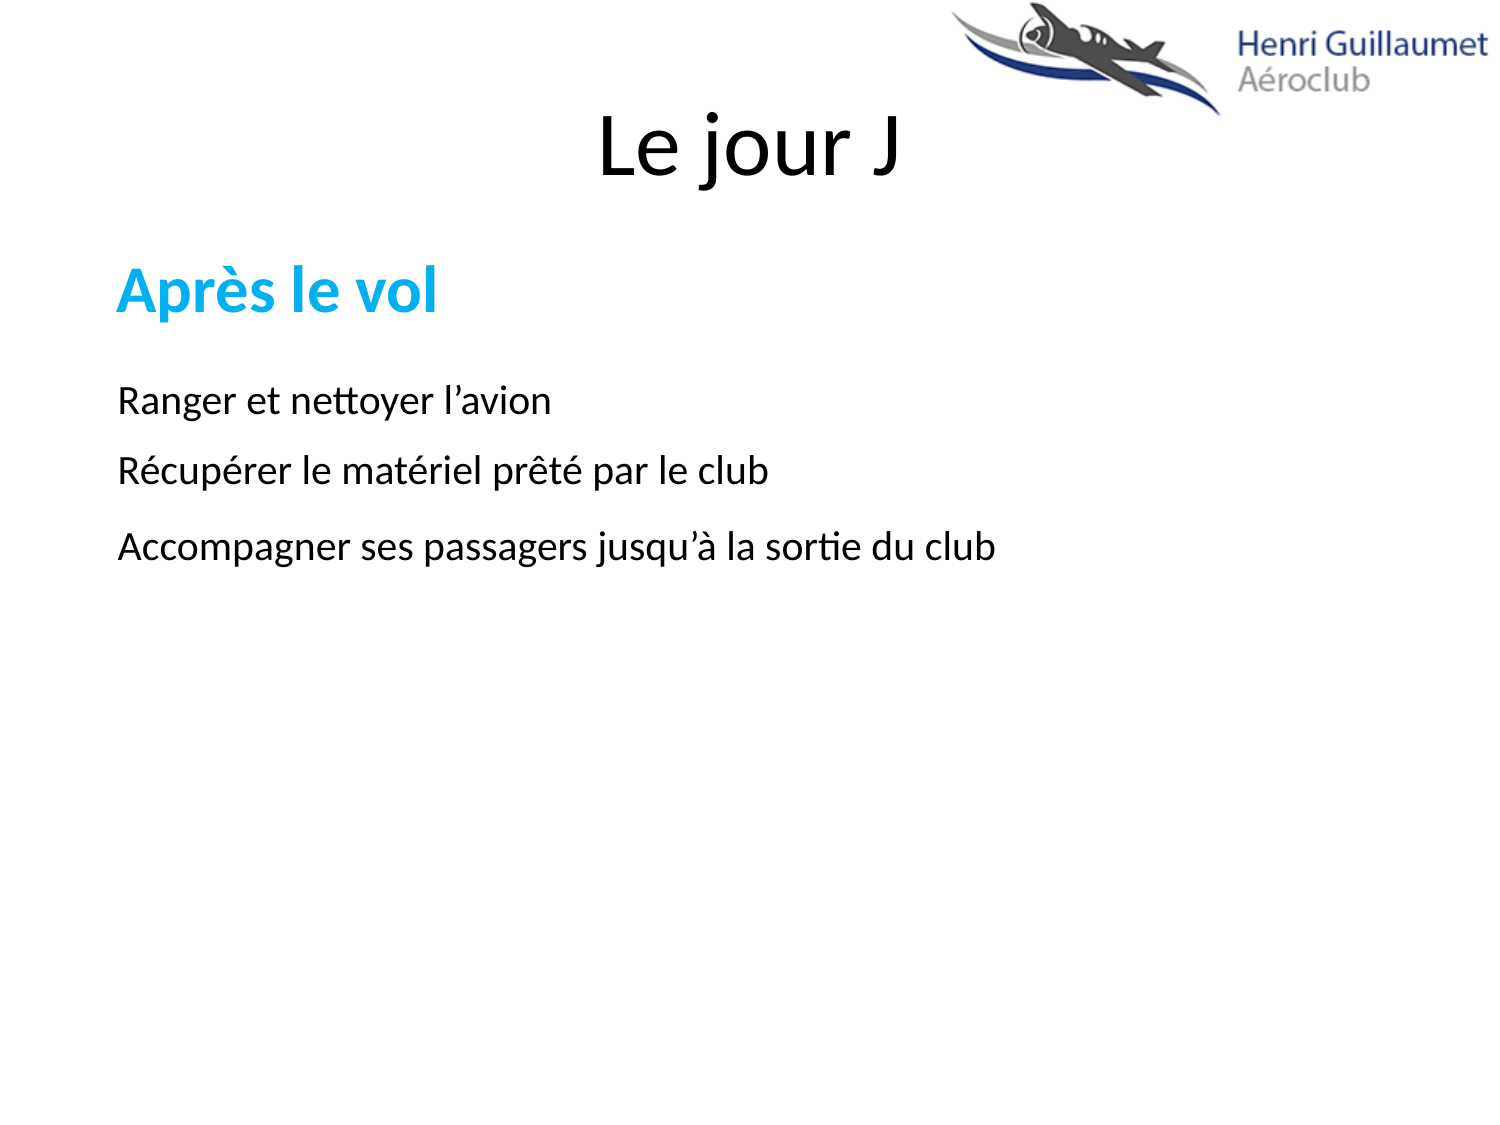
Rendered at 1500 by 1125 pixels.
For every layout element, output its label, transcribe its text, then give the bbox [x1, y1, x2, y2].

list Ranger et nettoyer l’avion [102, 365, 1453, 433]
text_box Récupérer le matériel prêté par le club [102, 435, 1453, 508]
text_box Après le vol [101, 237, 1452, 338]
title Le jour J [75, 45, 1425, 233]
picture [944, 1, 1500, 120]
text_box Accompagner ses passagers jusqu’à la sortie du club [102, 511, 1453, 588]
